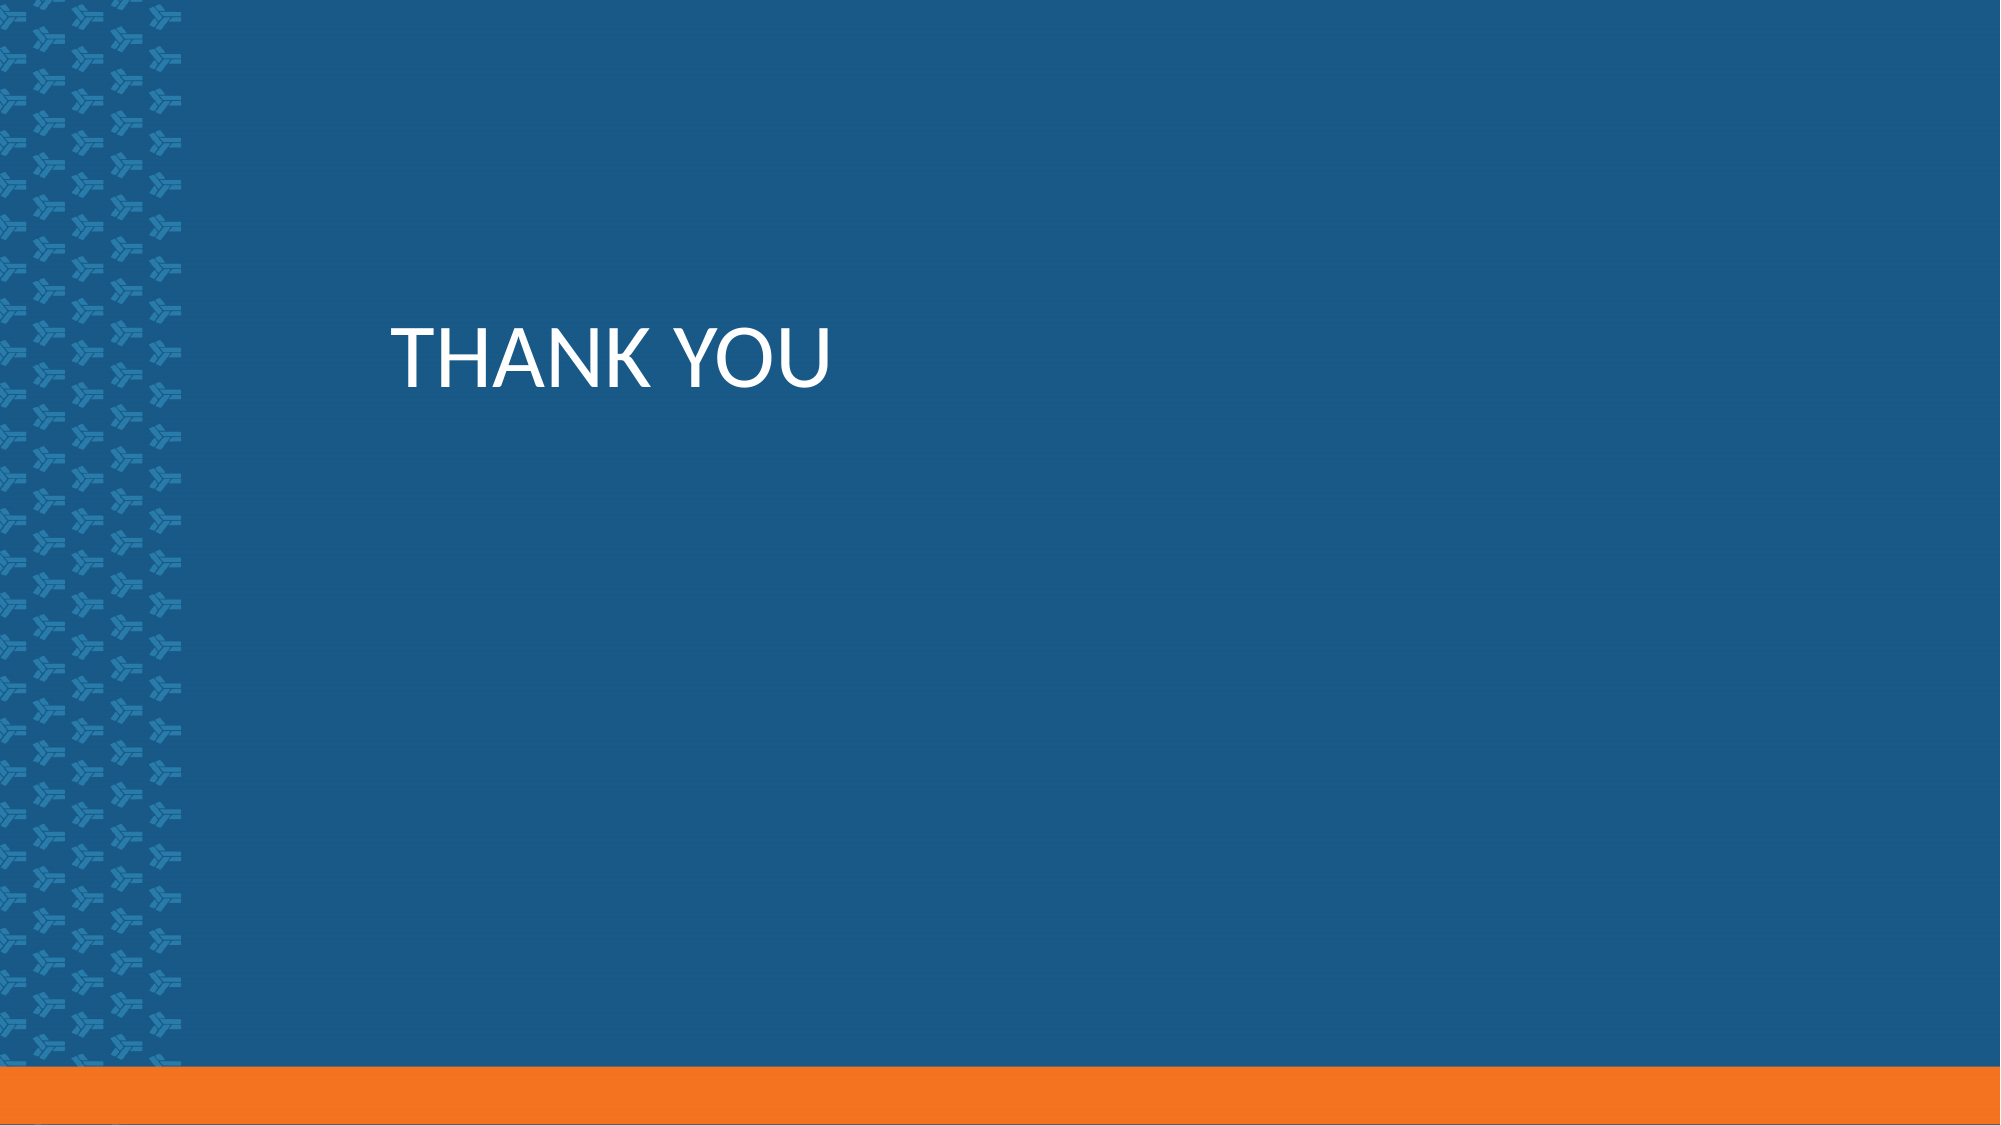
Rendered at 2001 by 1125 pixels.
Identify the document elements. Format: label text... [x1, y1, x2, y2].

picture [0, 0, 2000, 1125]
title THANK YOU [375, 222, 1892, 479]
